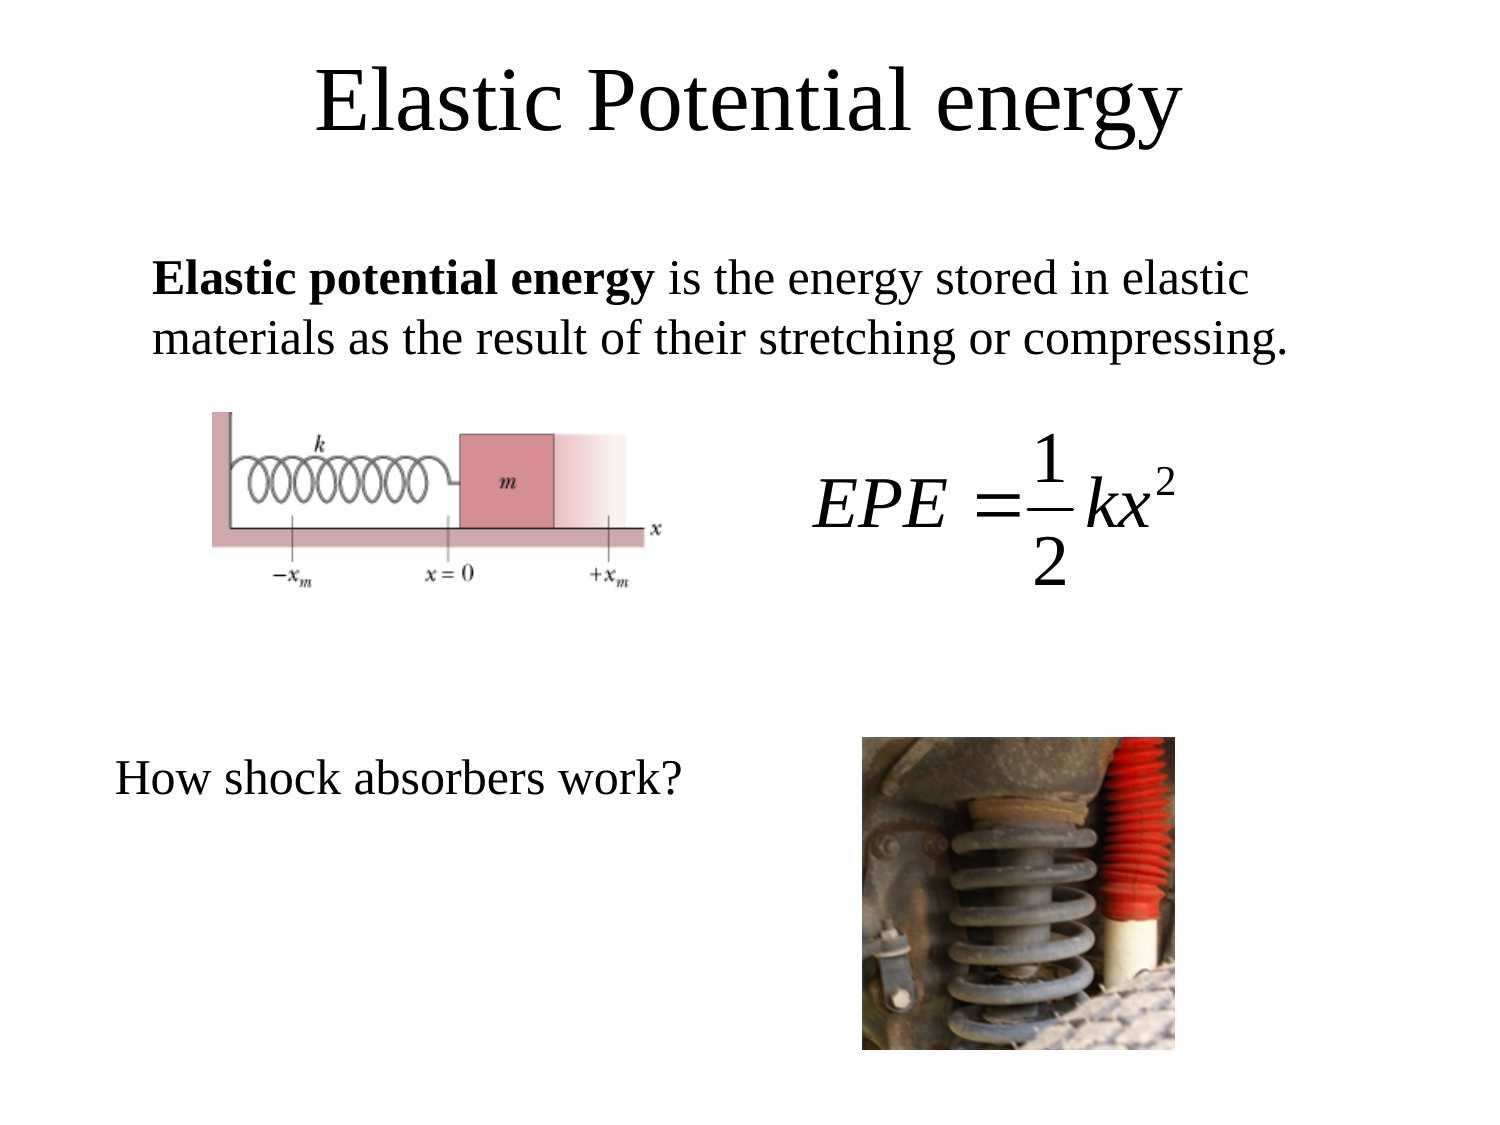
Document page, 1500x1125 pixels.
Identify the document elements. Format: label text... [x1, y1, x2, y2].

text_box Elastic potential energy is the energy stored in elastic materials as the result of their stretching or compressing. [137, 237, 1338, 373]
picture [862, 737, 1176, 1051]
picture [212, 412, 663, 590]
text_box How shock absorbers work? [99, 737, 725, 813]
title Elastic Potential energy [112, 0, 1388, 188]
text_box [799, 412, 1188, 602]
